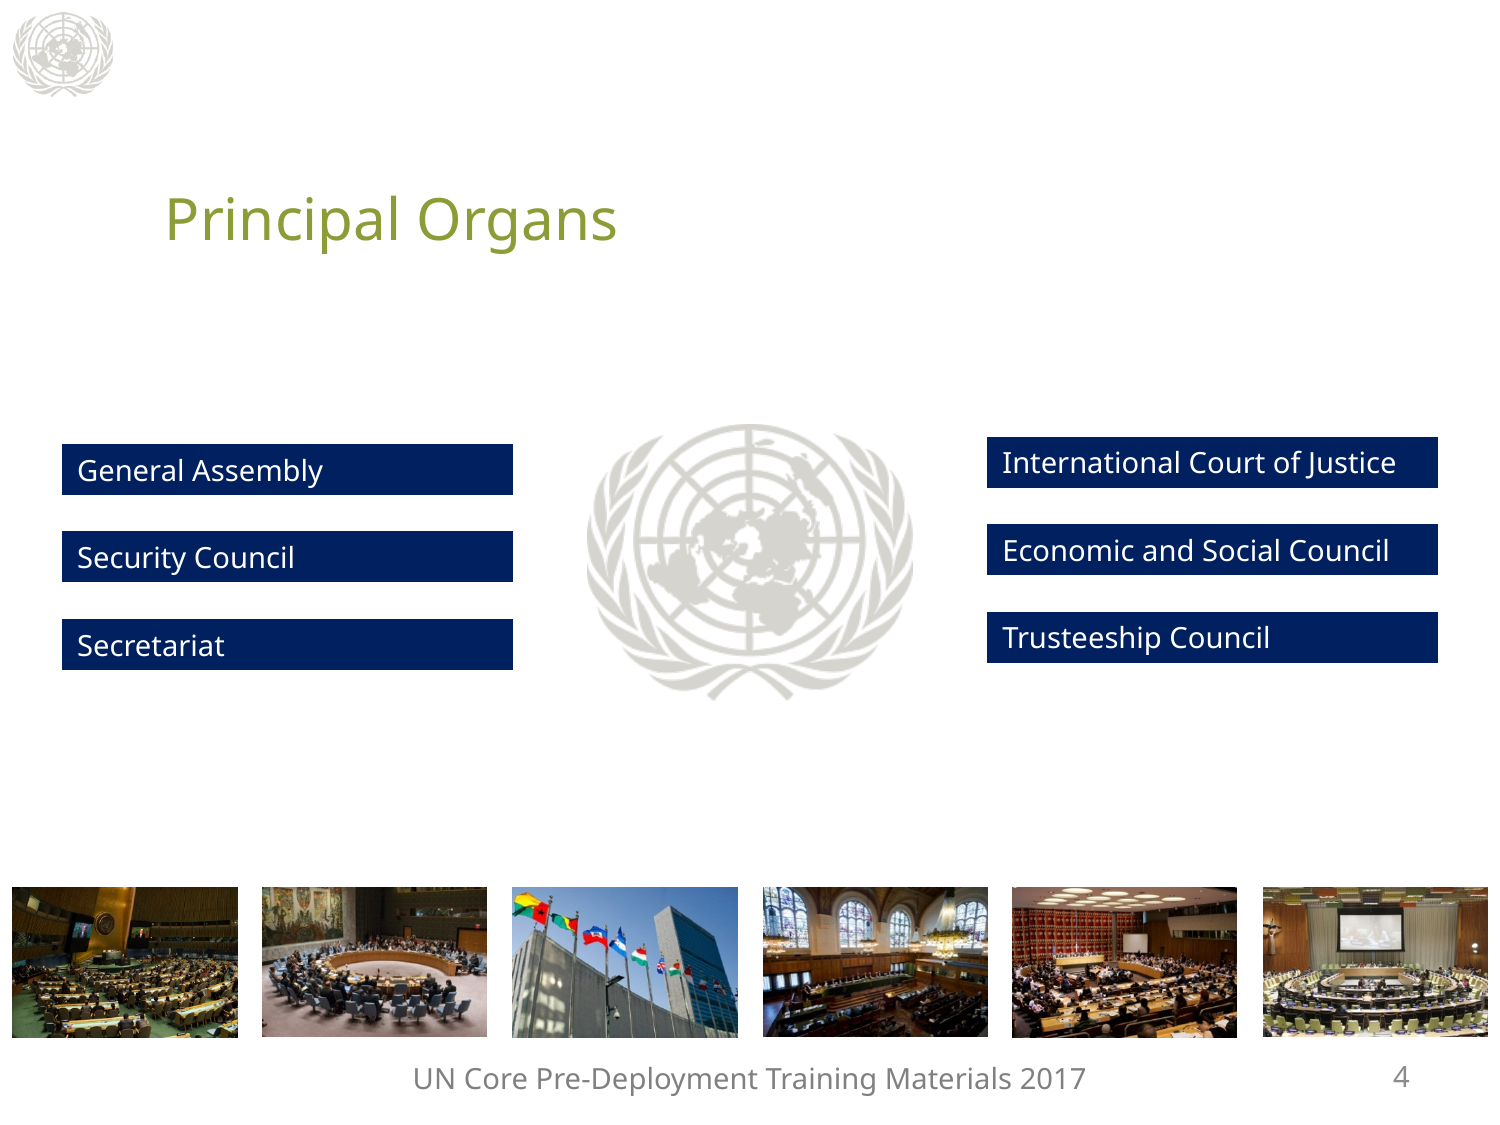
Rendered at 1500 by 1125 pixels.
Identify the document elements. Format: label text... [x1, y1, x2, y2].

picture [587, 424, 913, 702]
text_box UN Core Pre-Deployment Training Materials 2017 [350, 1052, 1150, 1103]
picture [1012, 887, 1237, 1038]
text_box Secretariat [62, 619, 513, 670]
text_box International Court of Justice [987, 437, 1438, 488]
text_box Principal Organs [149, 174, 1363, 260]
picture [12, 887, 238, 1038]
text_box Economic and Social Council [987, 524, 1438, 575]
picture [1263, 887, 1488, 1037]
text_box General Assembly [62, 444, 513, 495]
picture [763, 887, 988, 1038]
slide_number 4 [1150, 1052, 1425, 1100]
text_box Trusteeship Council [987, 612, 1438, 663]
picture [262, 887, 487, 1038]
picture [512, 887, 738, 1038]
text_box Security Council [62, 531, 513, 582]
picture [13, 12, 113, 97]
